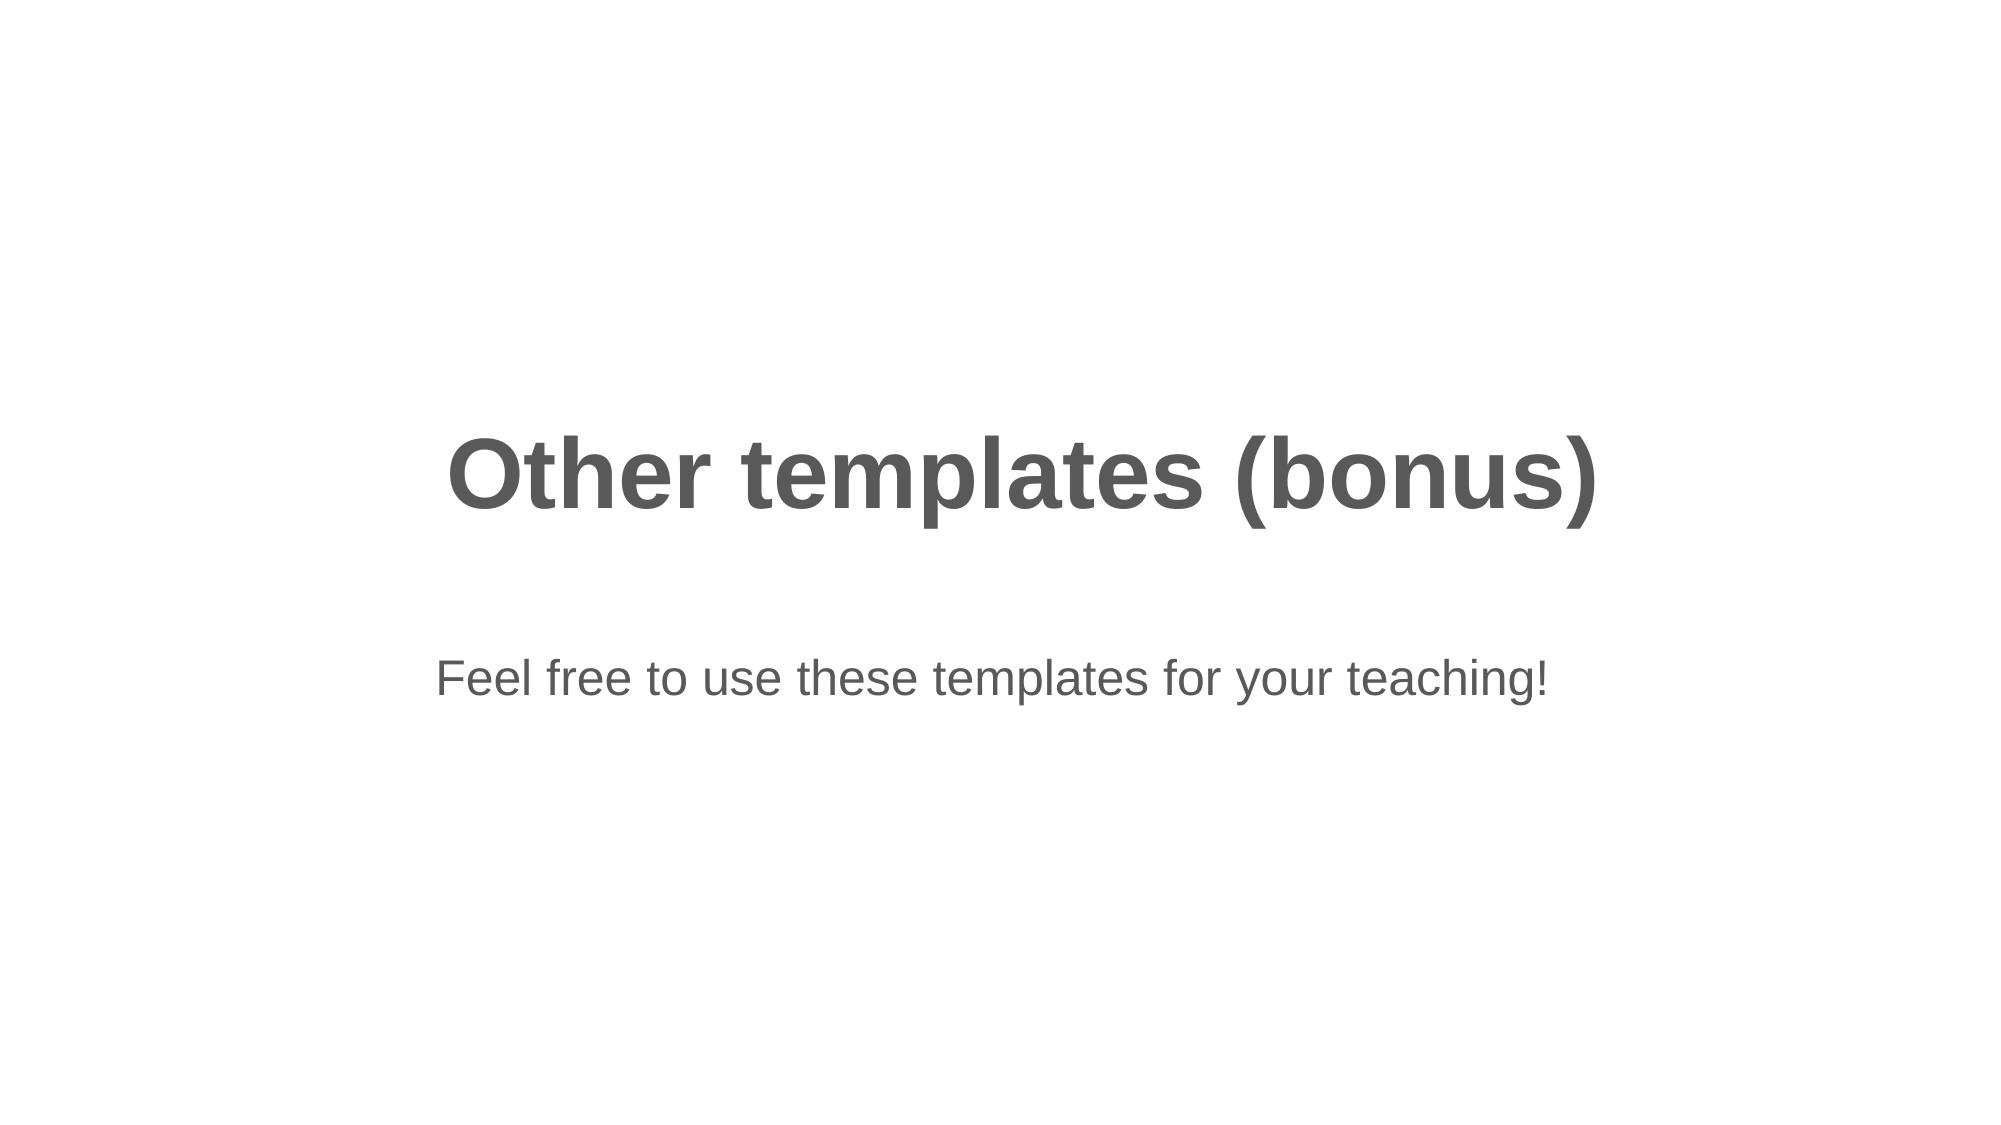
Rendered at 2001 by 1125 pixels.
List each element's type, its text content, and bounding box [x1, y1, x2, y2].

title Other templates (bonus) [23, 412, 2000, 540]
list Feel free to use these templates for your teaching! [0, 644, 2000, 714]
